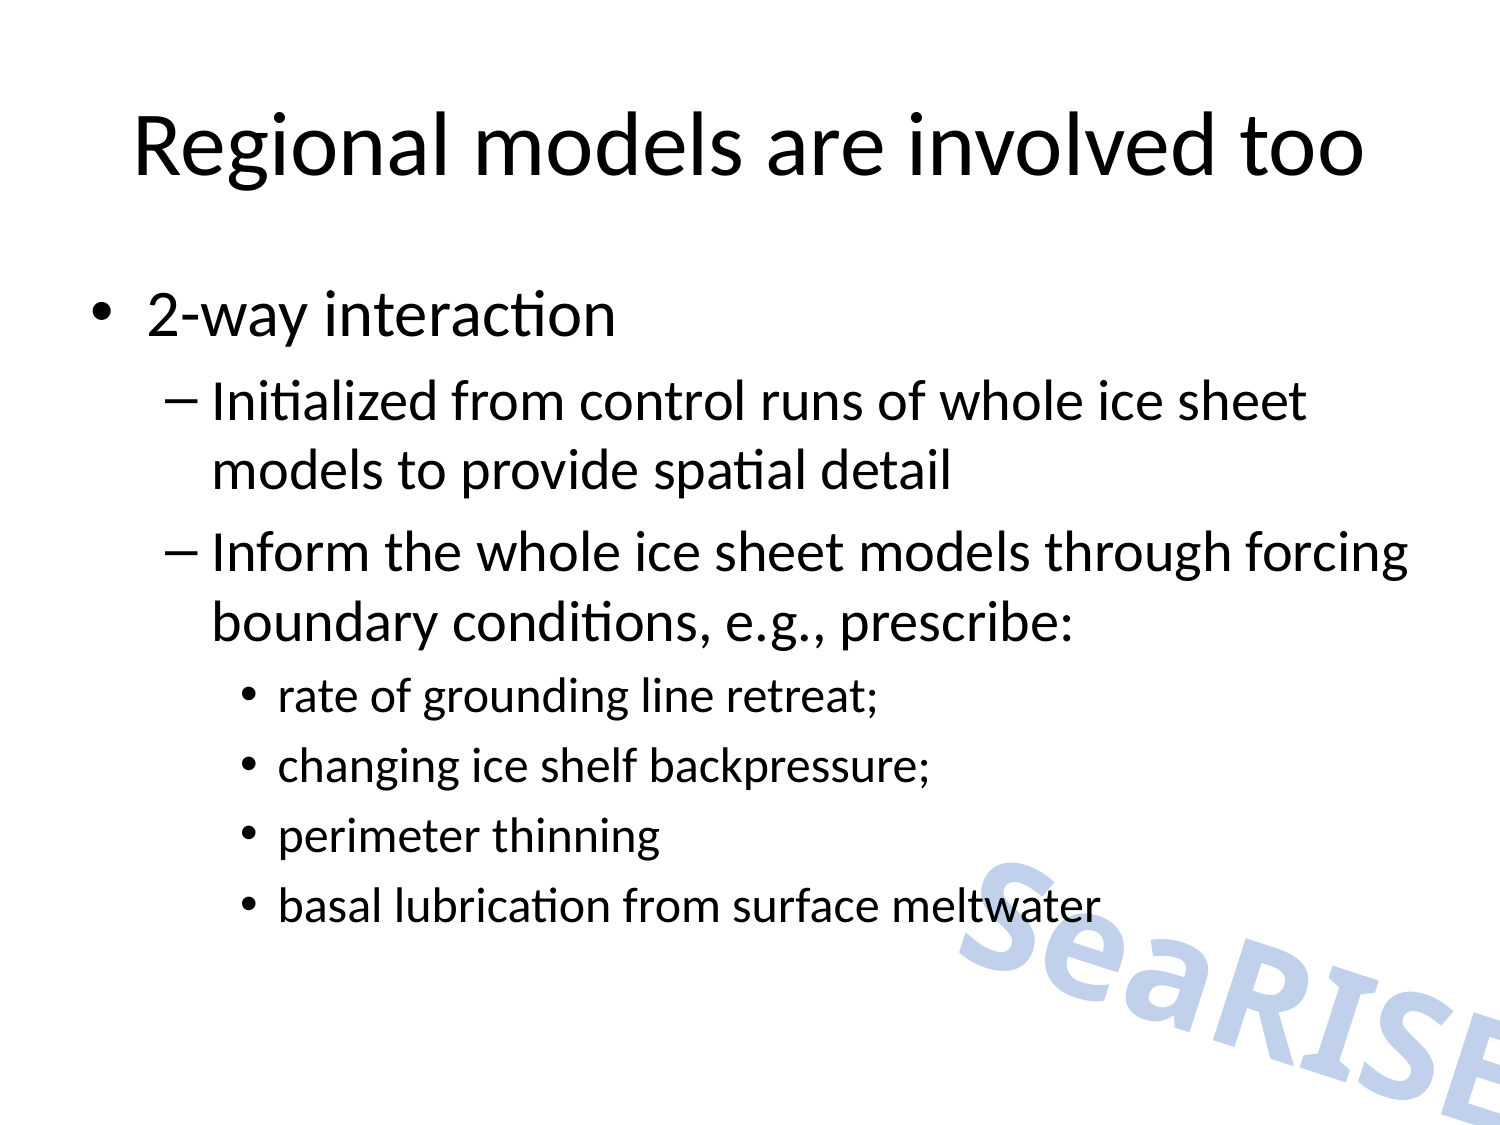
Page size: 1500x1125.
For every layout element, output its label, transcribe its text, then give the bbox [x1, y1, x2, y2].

list 2-way interaction Initialized from control runs of whole ice sheet models to provide spatial detail Inform the whole ice sheet models through forcing boundary conditions, e.g., prescribe: rate of grounding line retreat; changing ice shelf backpressure; perimeter thinning basal lubrication from surface meltwater [75, 262, 1425, 1005]
title Regional models are involved too [75, 45, 1425, 233]
